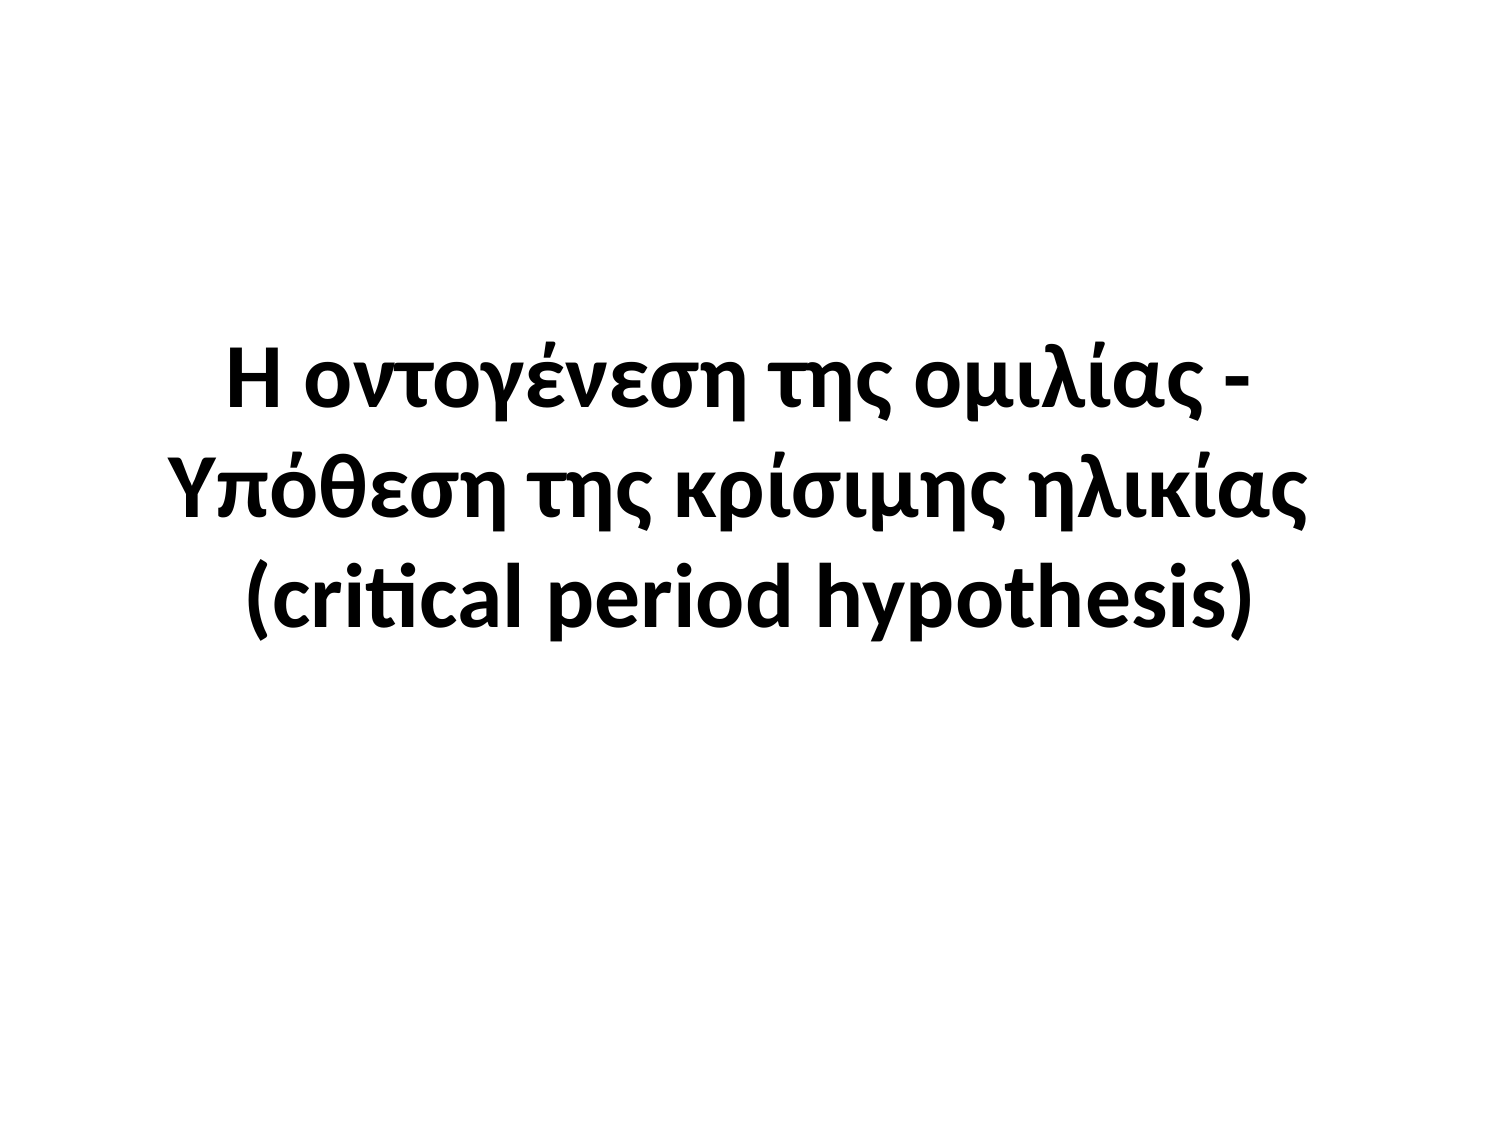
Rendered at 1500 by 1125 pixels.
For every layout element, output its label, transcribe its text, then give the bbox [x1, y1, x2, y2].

title Η οντογένεση της ομιλίας - Υπόθεση της κρίσιμης ηλικίας (critical period hypothesis) [112, 269, 1388, 692]
